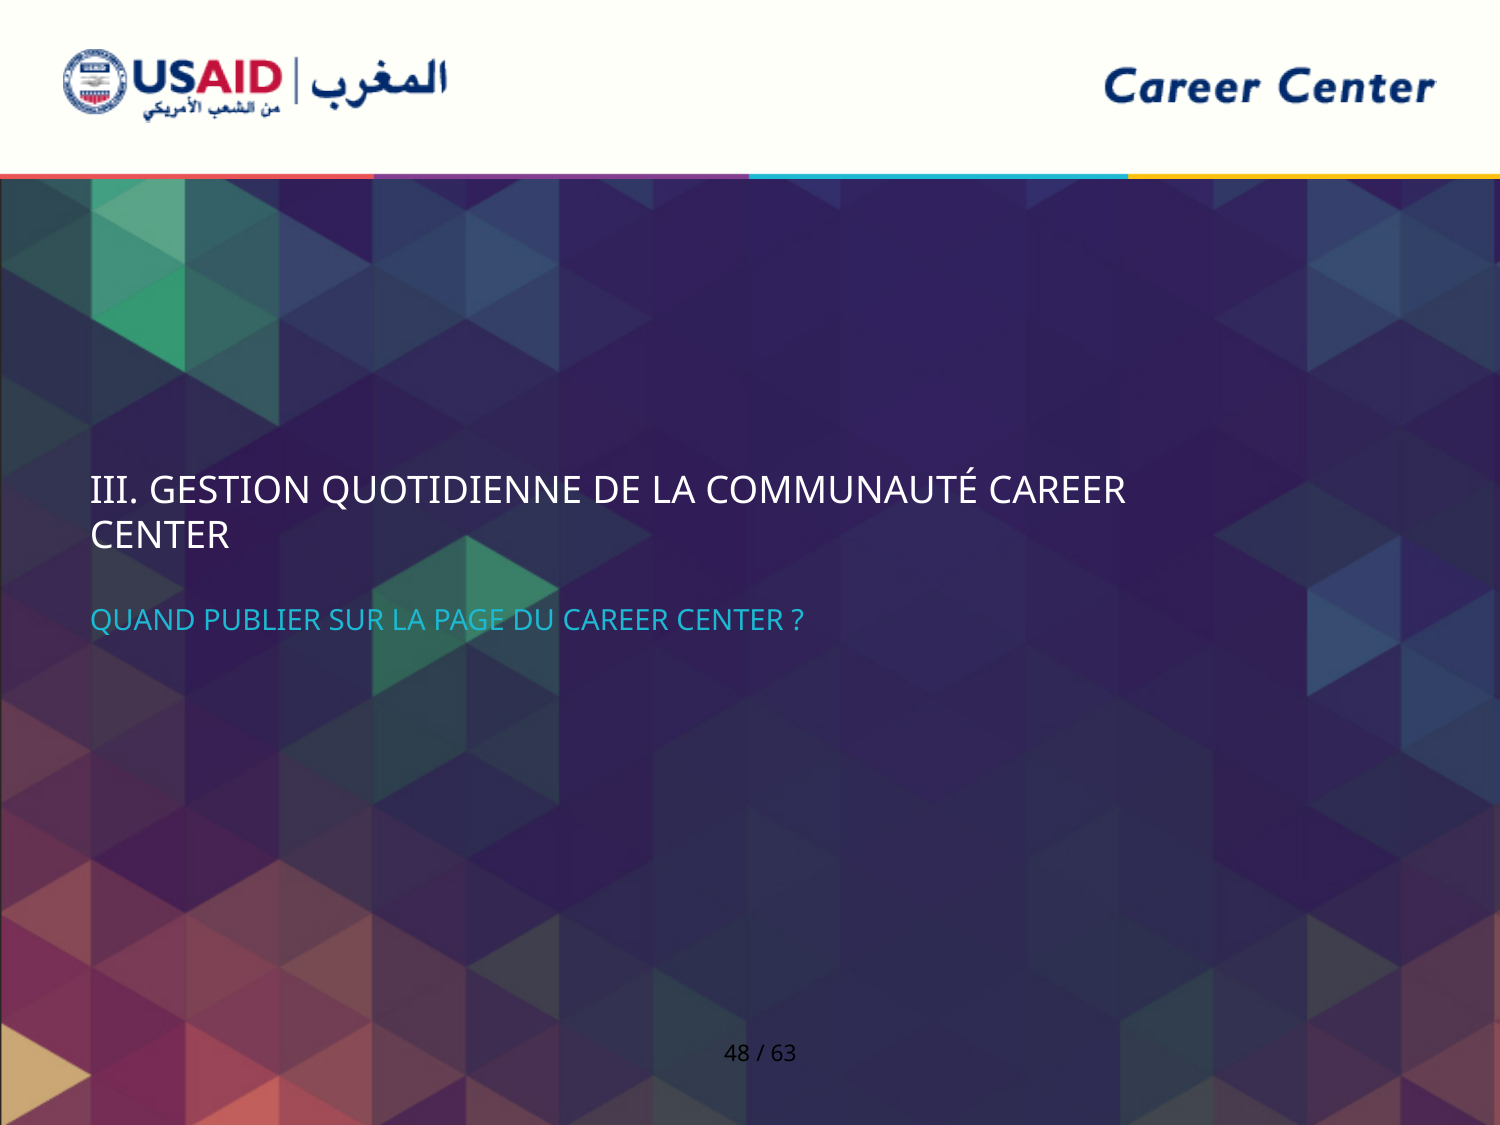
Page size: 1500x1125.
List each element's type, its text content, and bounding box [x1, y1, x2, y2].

picture [0, 179, 1500, 1125]
text_box III. Gestion quotidienne de LA COMMUNAUTé Career Center [75, 458, 1280, 565]
picture [63, 49, 1437, 123]
text_box quand publier sur la page du career center ? [75, 588, 1280, 649]
text_box 48 / 63 [656, 1031, 865, 1077]
